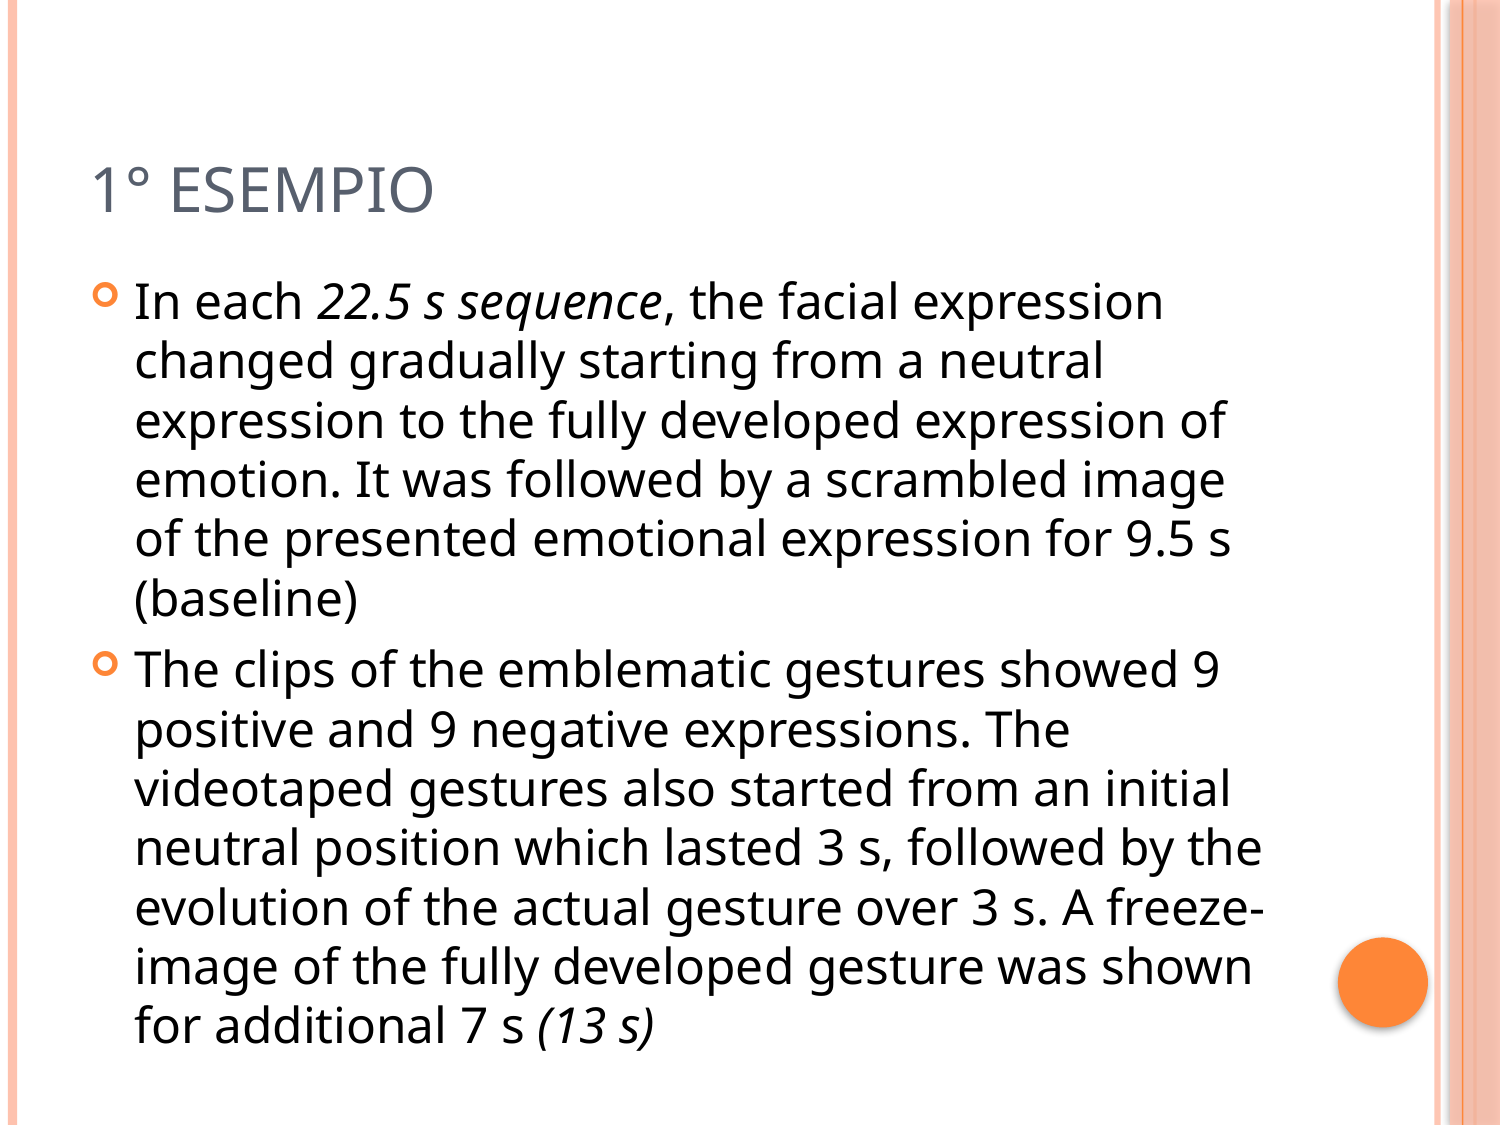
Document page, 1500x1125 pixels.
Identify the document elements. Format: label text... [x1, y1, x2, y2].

title 1° esempio [75, 45, 1300, 233]
list In each 22.5 s sequence, the facial expression changed gradually starting from a neutral expression to the fully developed expression of emotion. It was followed by a scrambled image of the presented emotional expression for 9.5 s (baseline) The clips of the emblematic gestures showed 9 positive and 9 negative expressions. The videotaped gestures also started from an initial neutral position which lasted 3 s, followed by the evolution of the actual gesture over 3 s. A freeze-image of the fully developed gesture was shown for additional 7 s (13 s) [75, 262, 1300, 1062]
